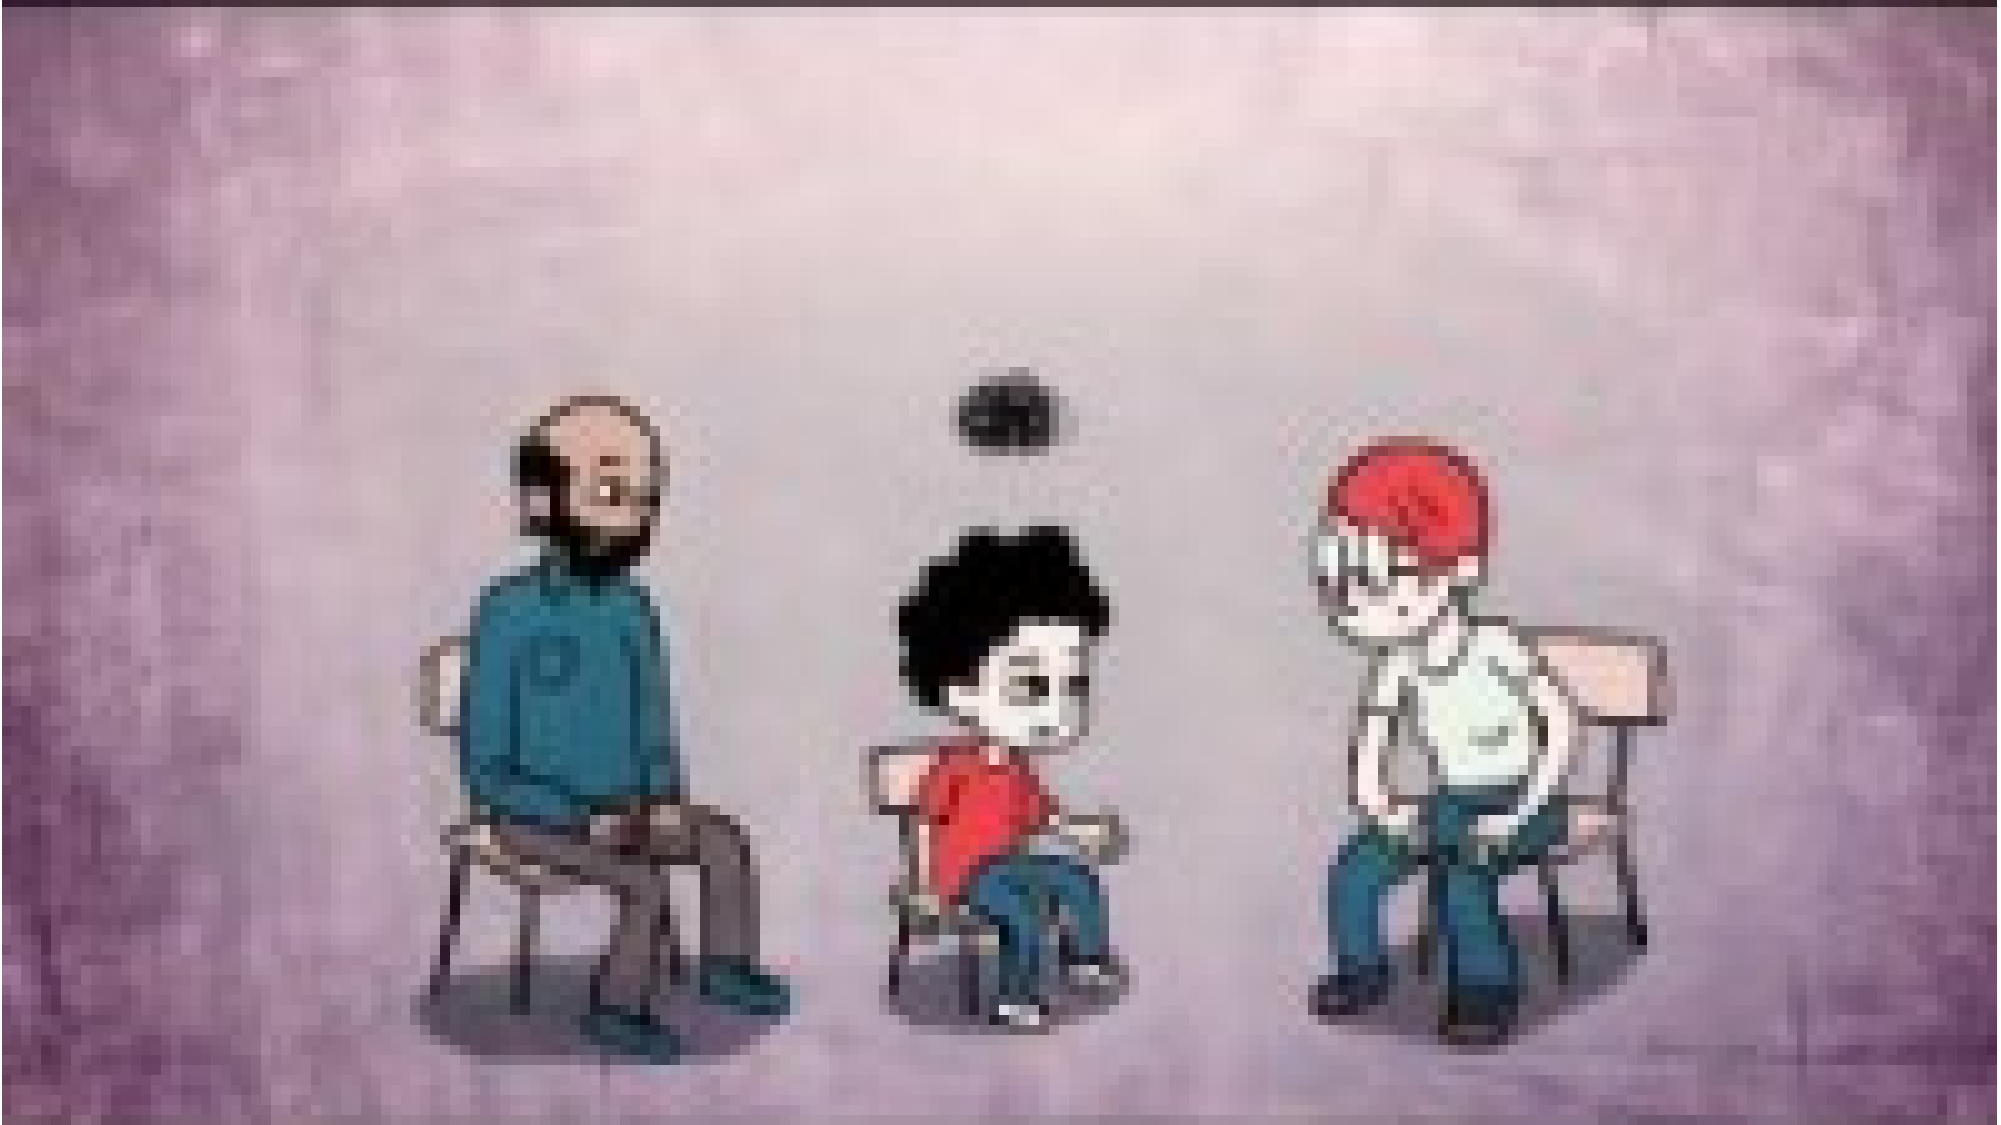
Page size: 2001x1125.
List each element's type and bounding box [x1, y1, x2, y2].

text_box [1, 0, 1998, 1125]
